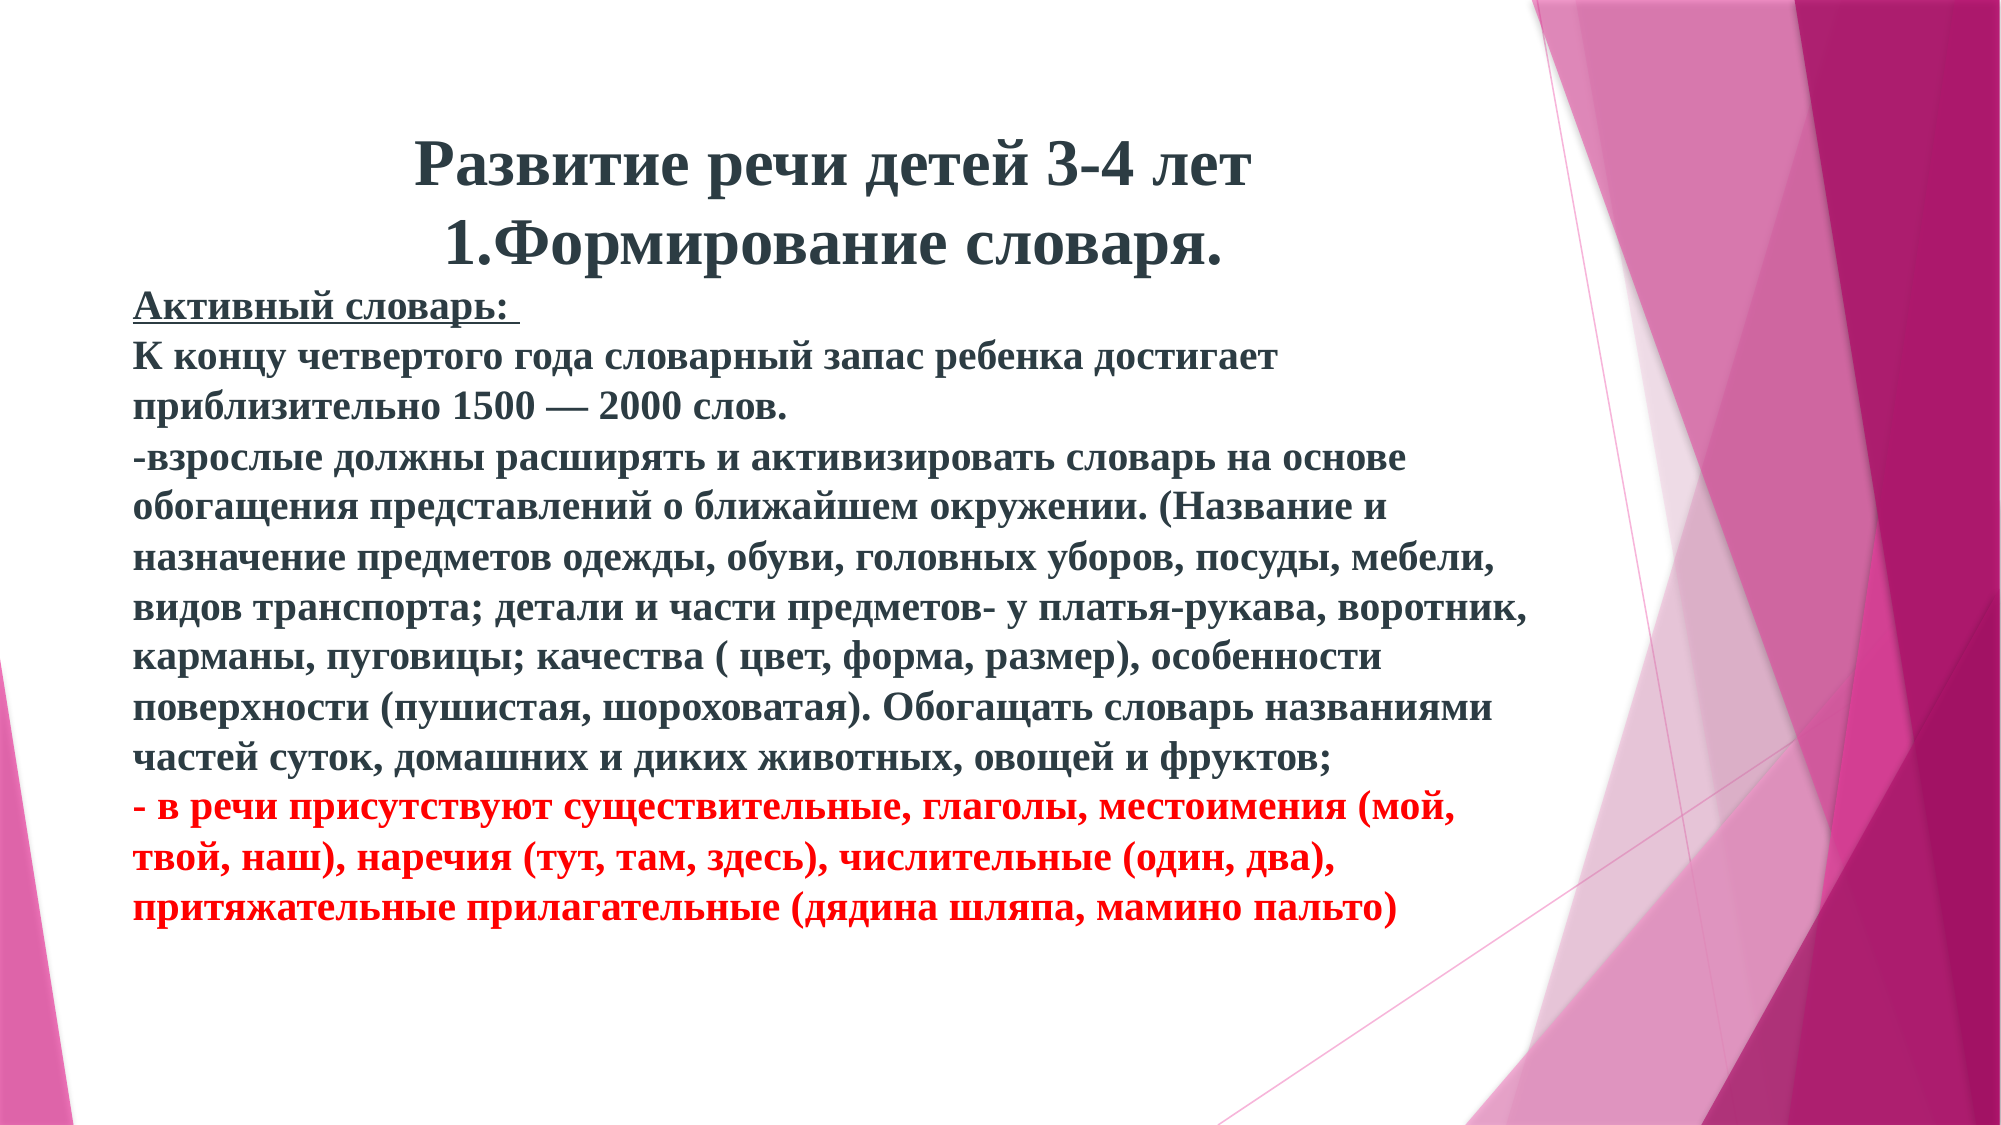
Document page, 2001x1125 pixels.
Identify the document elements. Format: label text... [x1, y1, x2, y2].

text_box Развитие речи детей 3-4 лет 1.Формирование словаря. Активный словарь: К концу четвертого года словарный запас ребенка достигает приблизительно 1500 — 2000 слов. -взрослые должны расширять и активизировать словарь на основе обогащения представлений о ближайшем окружении. (Название и назначение предметов одежды, обуви, головных уборов, посуды, мебели, видов транспорта; детали и части предметов- у платья-рукава, воротник, карманы, пуговицы; качества ( цвет, форма, размер), особенности поверхности (пушистая, шороховатая). Обогащать словарь названиями частей суток, домашних и диких животных, овощей и фруктов; - в речи присутствуют существительные, глаголы, местоимения (мой, твой, наш), наречия (тут, там, здесь), числительные (один, два), притяжательные прилагательные (дядина шляпа, мамино пальто) [117, 110, 1567, 936]
